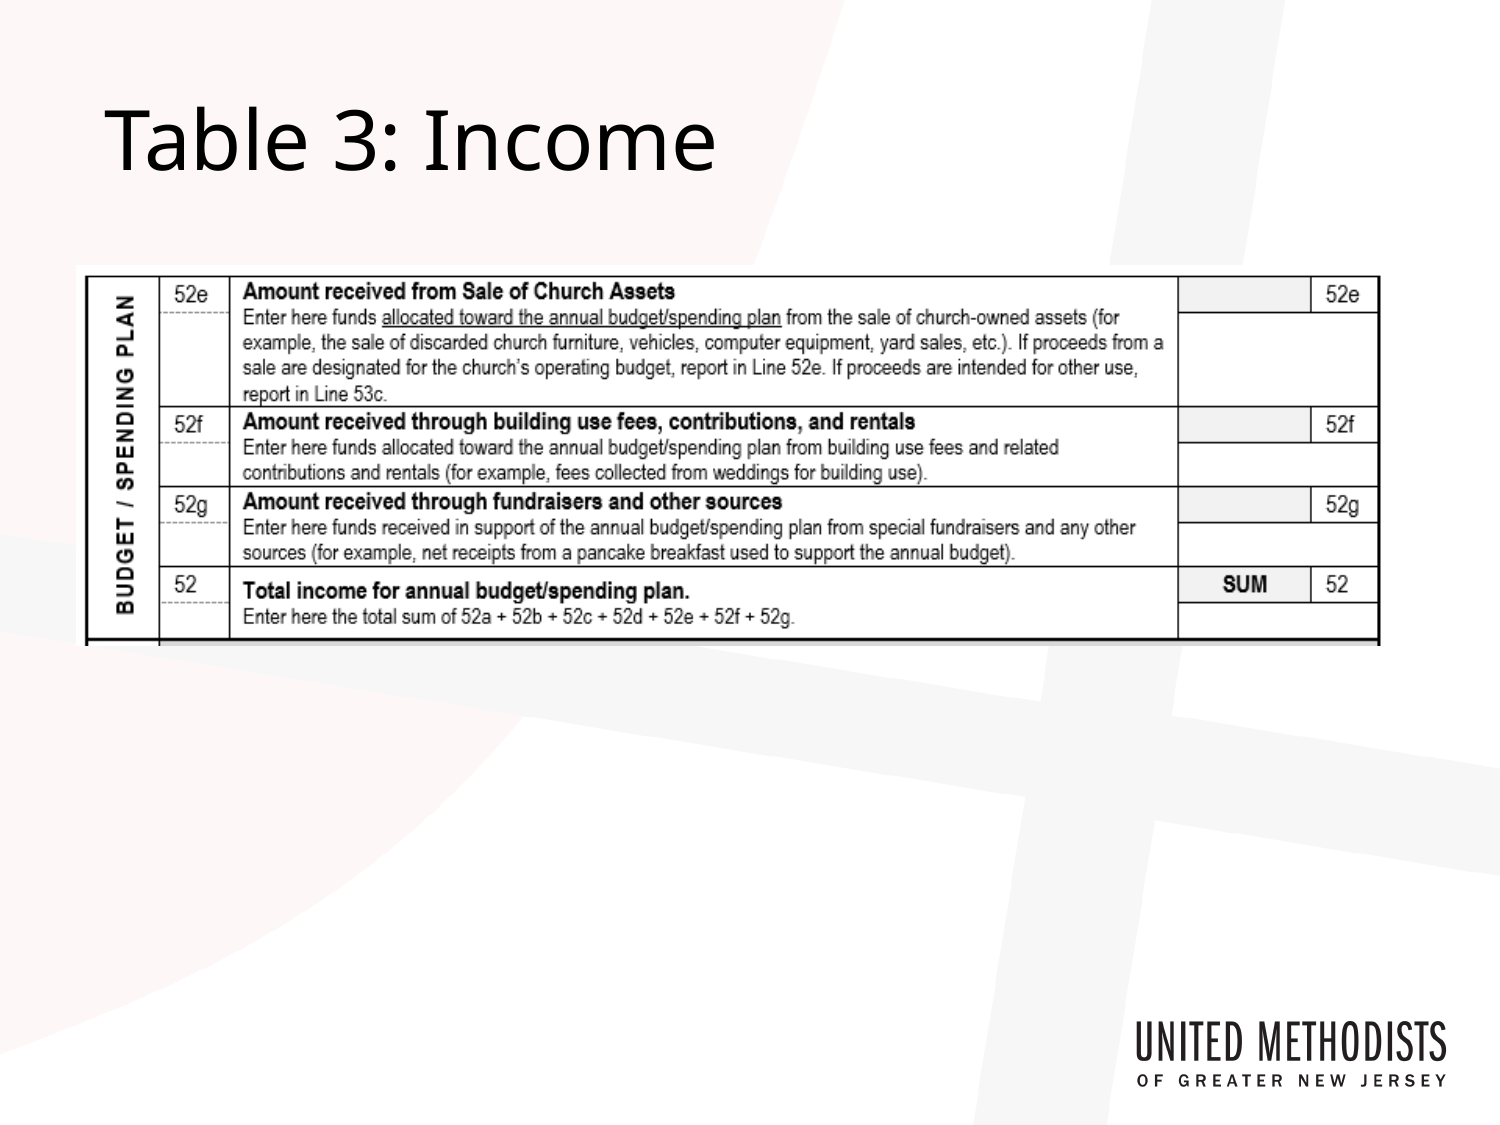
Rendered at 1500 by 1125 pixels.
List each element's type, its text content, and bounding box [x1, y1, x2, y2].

picture [0, 0, 1500, 1125]
title Table 3: Income [89, 64, 1350, 209]
